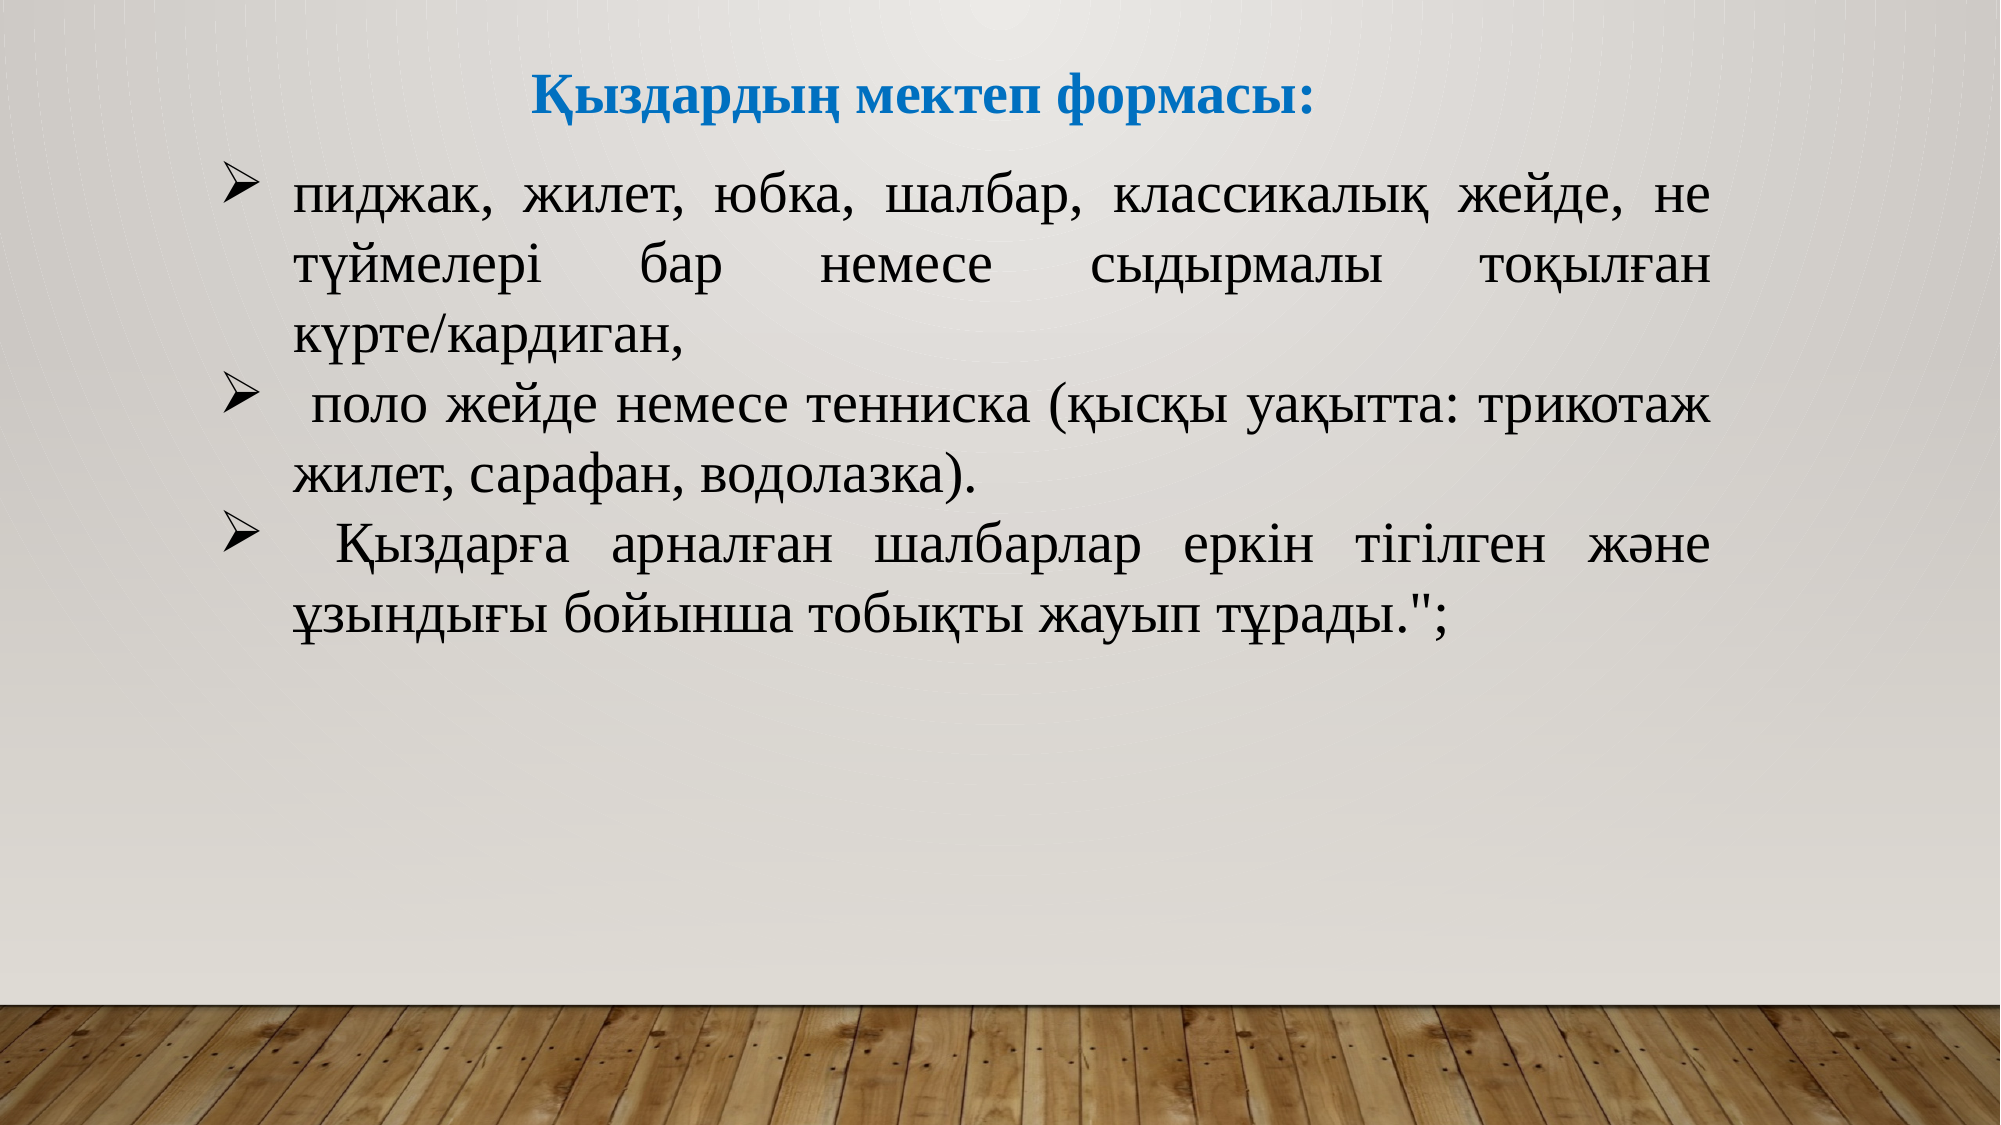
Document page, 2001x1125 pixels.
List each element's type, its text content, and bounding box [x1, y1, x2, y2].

text_box пиджак, жилет, юбка, шалбар, классикалық жейде, не түймелері бар немесе сыдырмалы тоқылған күрте/кардиган, поло жейде немесе тенниска (қысқы уақытта: трикотаж жилет, сарафан, водолазка). Қыздарға арналған шалбарлар еркін тігілген және ұзындығы бойынша тобықты жауып тұрады."; [204, 146, 1727, 652]
text_box Қыздардың мектеп формасы: [284, 48, 1565, 133]
picture [0, 1005, 2000, 1125]
